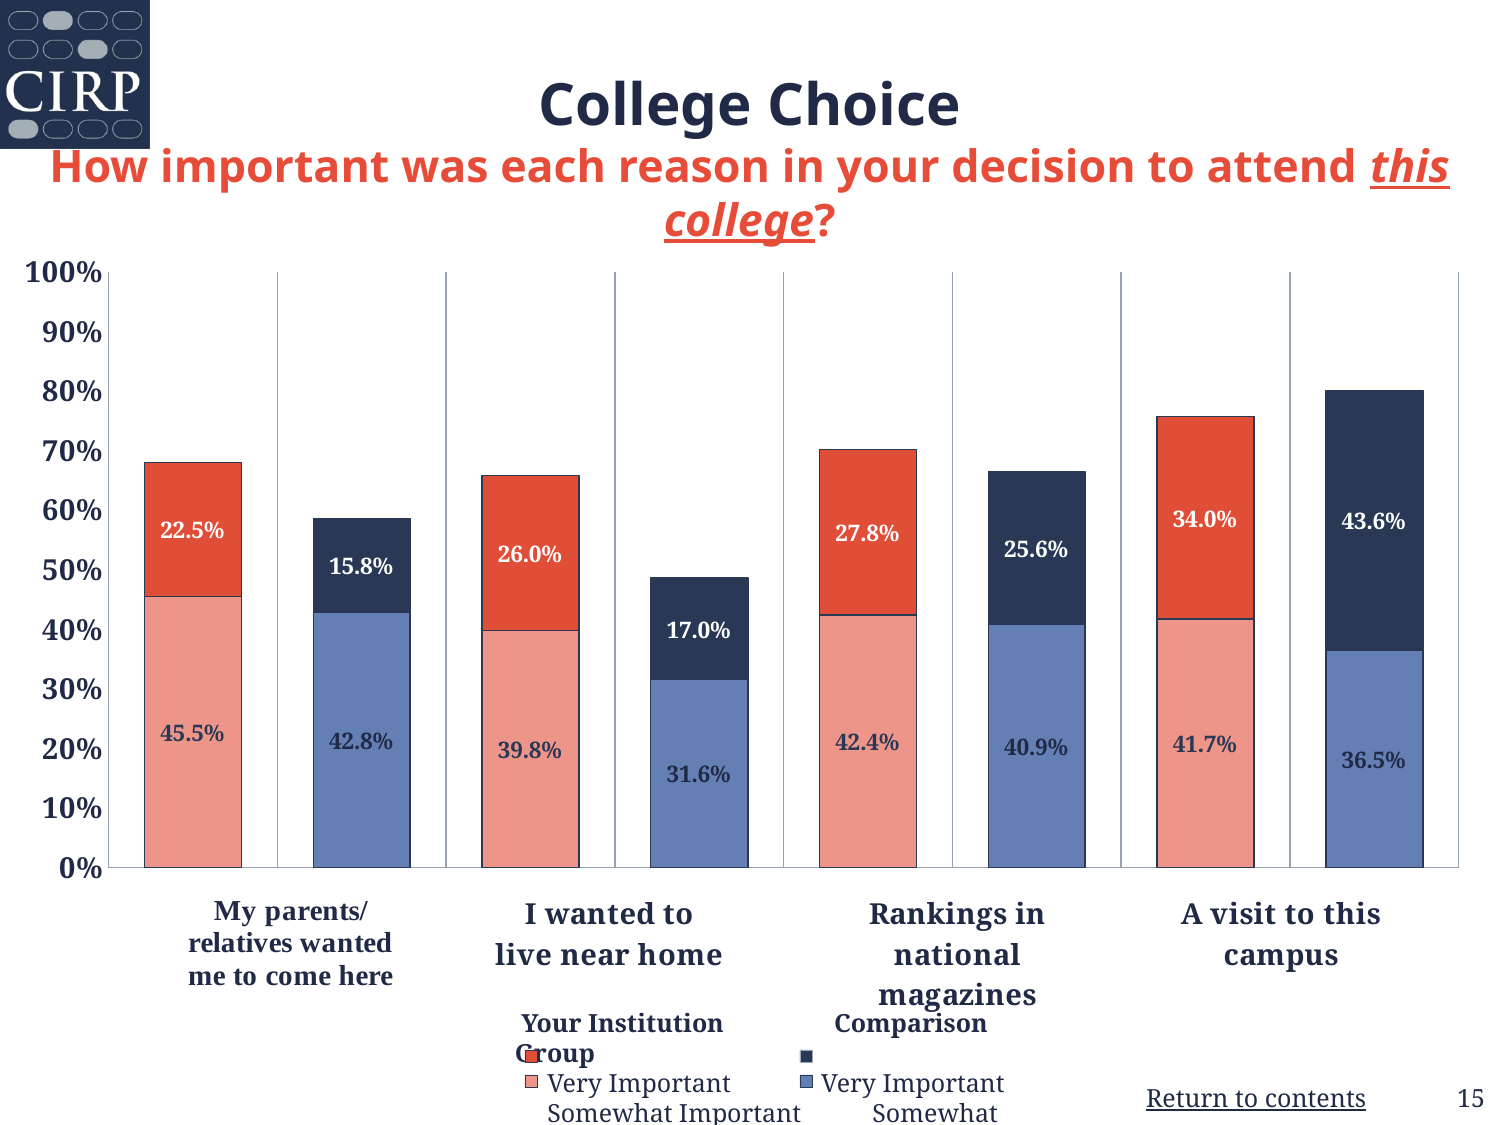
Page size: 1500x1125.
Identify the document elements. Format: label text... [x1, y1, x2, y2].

text_box Your Institution Comparison Group Very Important Very Important Somewhat Important Somewhat Important [499, 1022, 1088, 1125]
chart [24, 249, 1460, 1013]
picture [0, 0, 150, 62]
text_box [524, 1074, 538, 1088]
slide_number 15 [1374, 1049, 1500, 1125]
text_box [524, 1049, 538, 1063]
title College Choice How important was each reason in your decision to attend this college? [0, 62, 1500, 251]
text_box [799, 1049, 813, 1063]
text_box [799, 1074, 813, 1088]
